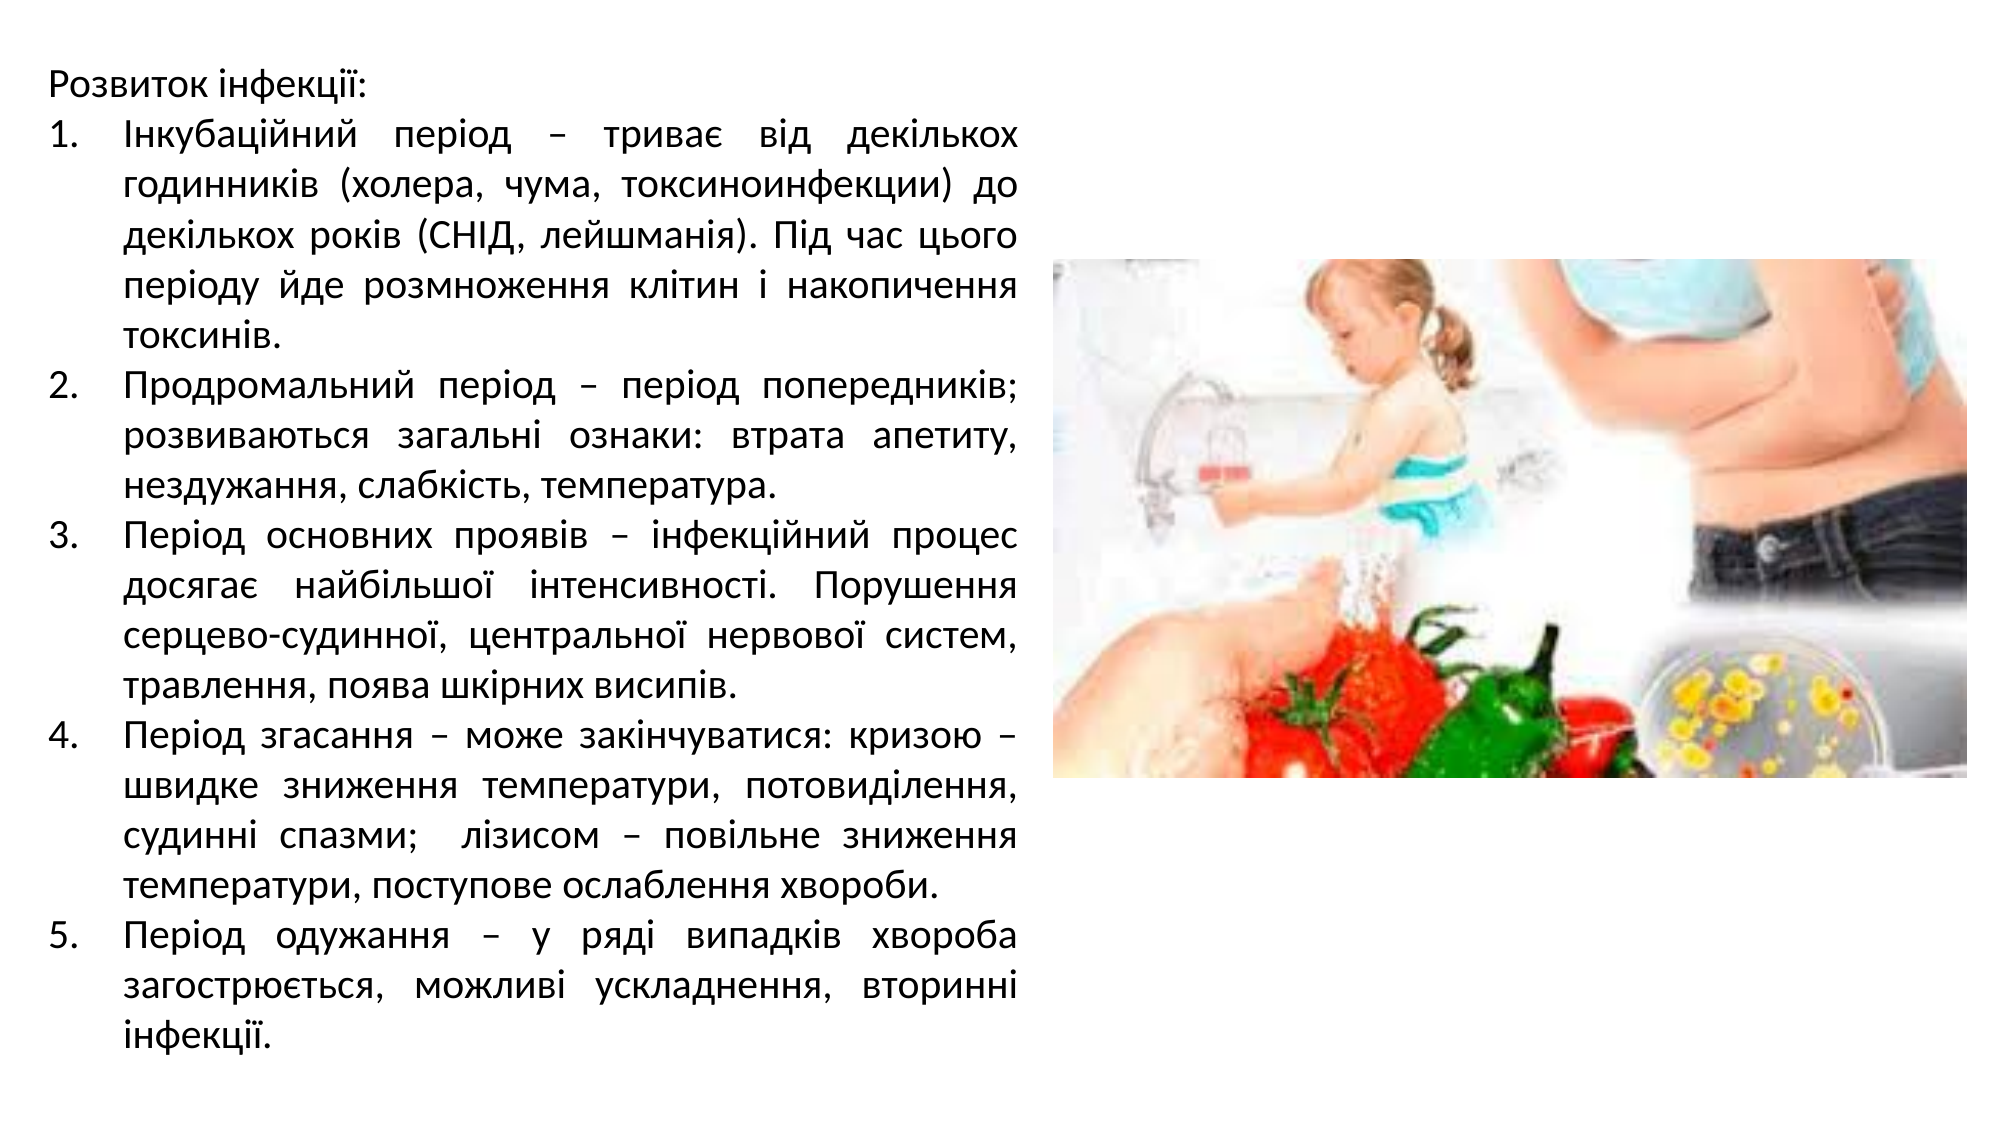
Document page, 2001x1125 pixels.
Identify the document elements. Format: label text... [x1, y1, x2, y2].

text_box Розвиток інфекції: Інкубаційний період – триває від декількох годинників (холера, чума, токсиноинфекции) до декількох років (СНІД, лейшманія). Під час цього періоду йде розмноження клітин і накопичення токсинів. Продромальний період – період попередників; розвиваються загальні ознаки: втрата апетиту, нездужання, слабкість, температура. Період основних проявів – інфекційний процес досягає найбільшої інтенсивності. Порушення серцево-судинної, центральної нервової систем, травлення, поява шкірних висипів. Період згасання – може закінчуватися: кризою – швидке зниження температури, потовиділення, судинні спазми; лізисом – повільне зниження температури, поступове ослаблення хвороби. Період одужання – у ряді випадків хвороба загострюється, можливі ускладнення, вторинні інфекції. [33, 48, 1034, 1064]
picture [1052, 259, 1967, 778]
